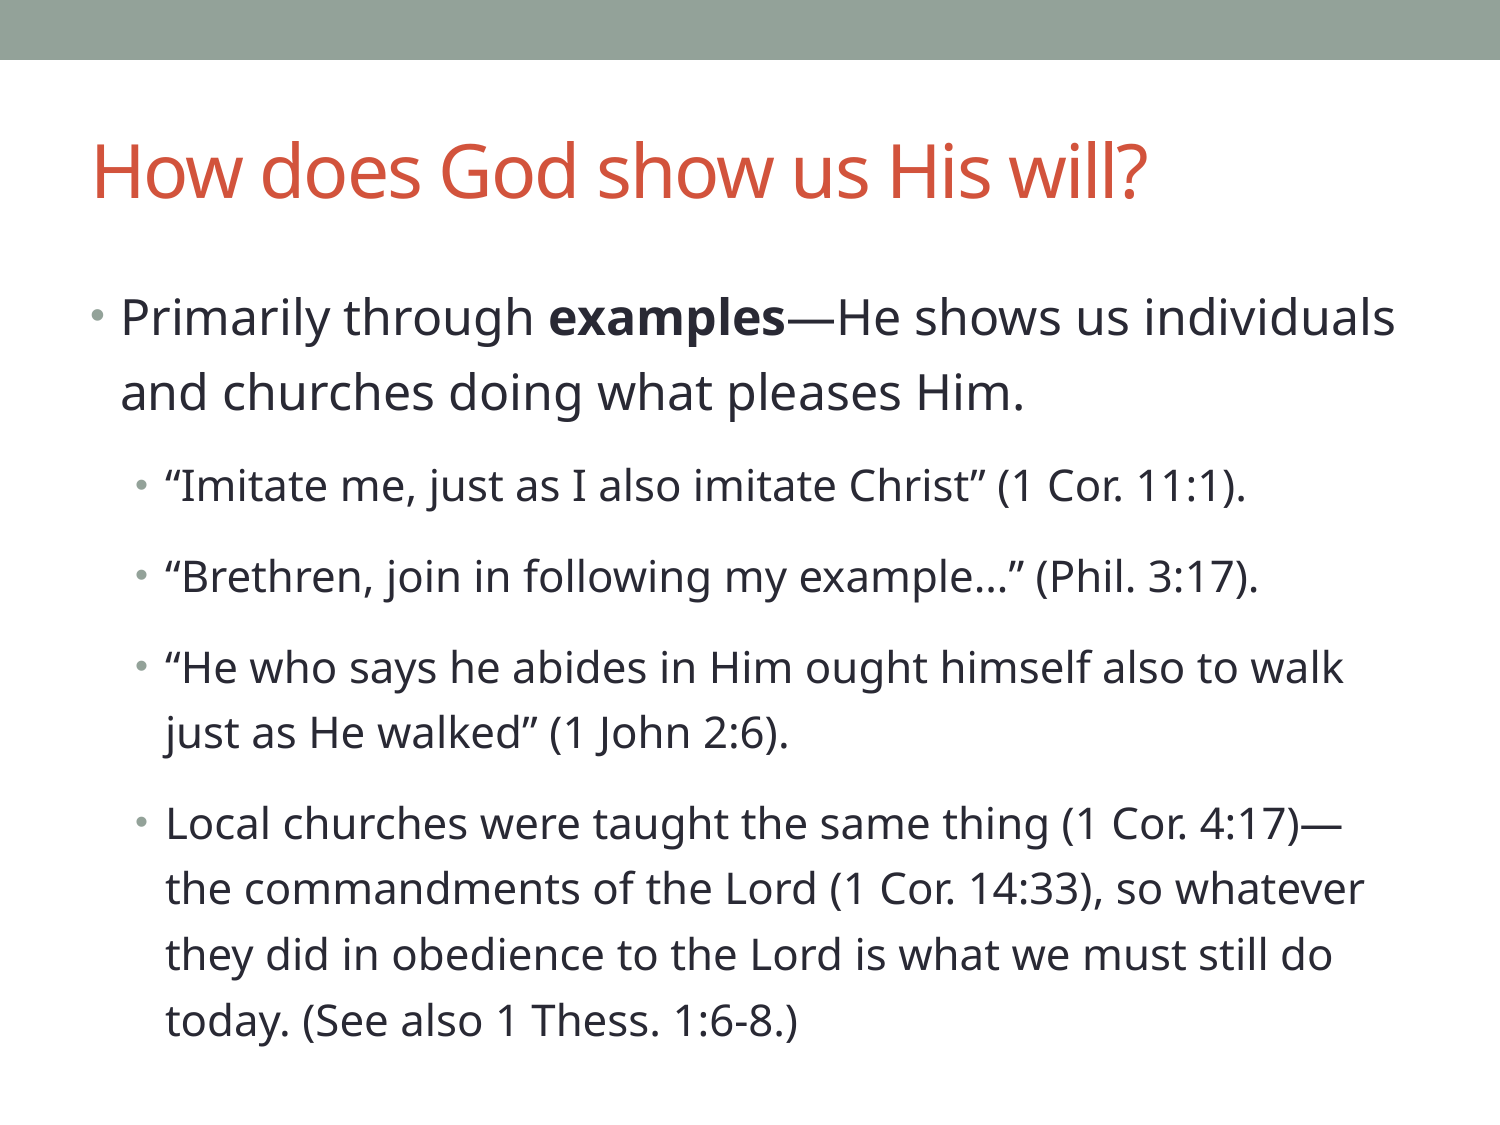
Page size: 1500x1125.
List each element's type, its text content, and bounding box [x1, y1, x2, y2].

list Primarily through examples—He shows us individuals and churches doing what pleases Him. “Imitate me, just as I also imitate Christ” (1 Cor. 11:1). “Brethren, join in following my example…” (Phil. 3:17). “He who says he abides in Him ought himself also to walk just as He walked” (1 John 2:6). Local churches were taught the same thing (1 Cor. 4:17)—the commandments of the Lord (1 Cor. 14:33), so whatever they did in obedience to the Lord is what we must still do today. (See also 1 Thess. 1:6-8.) [75, 262, 1425, 1063]
title How does God show us His will? [75, 87, 1425, 250]
